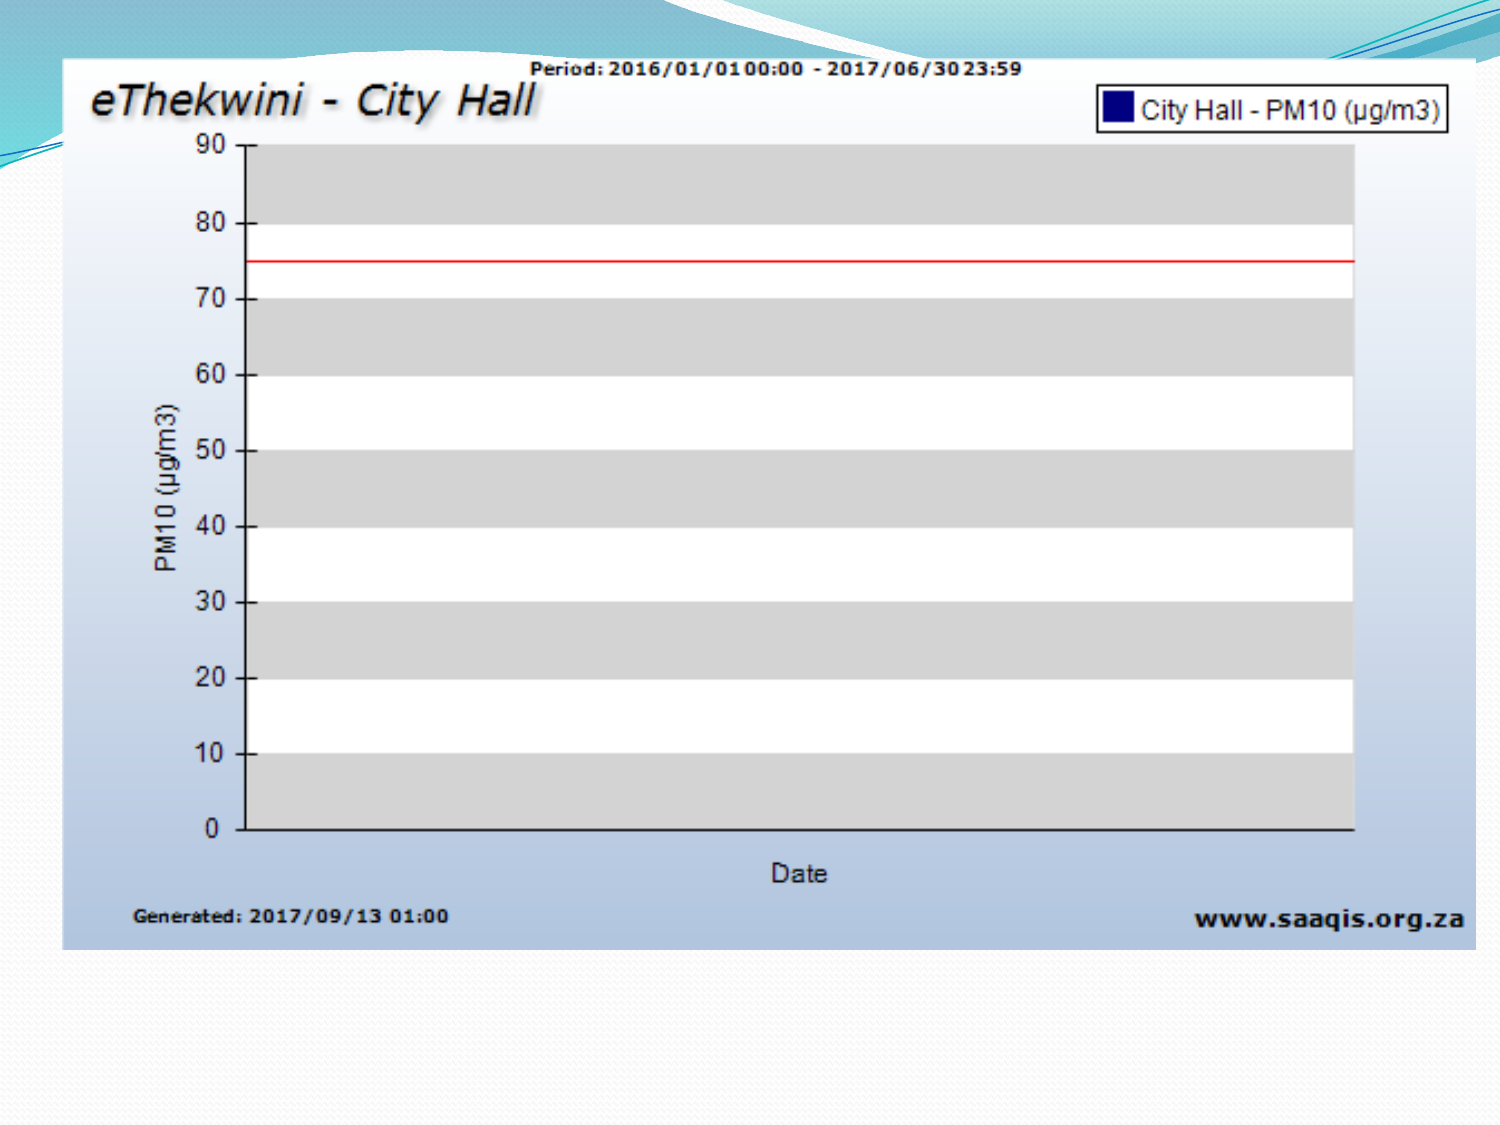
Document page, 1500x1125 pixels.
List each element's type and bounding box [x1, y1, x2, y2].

picture [62, 58, 1476, 951]
